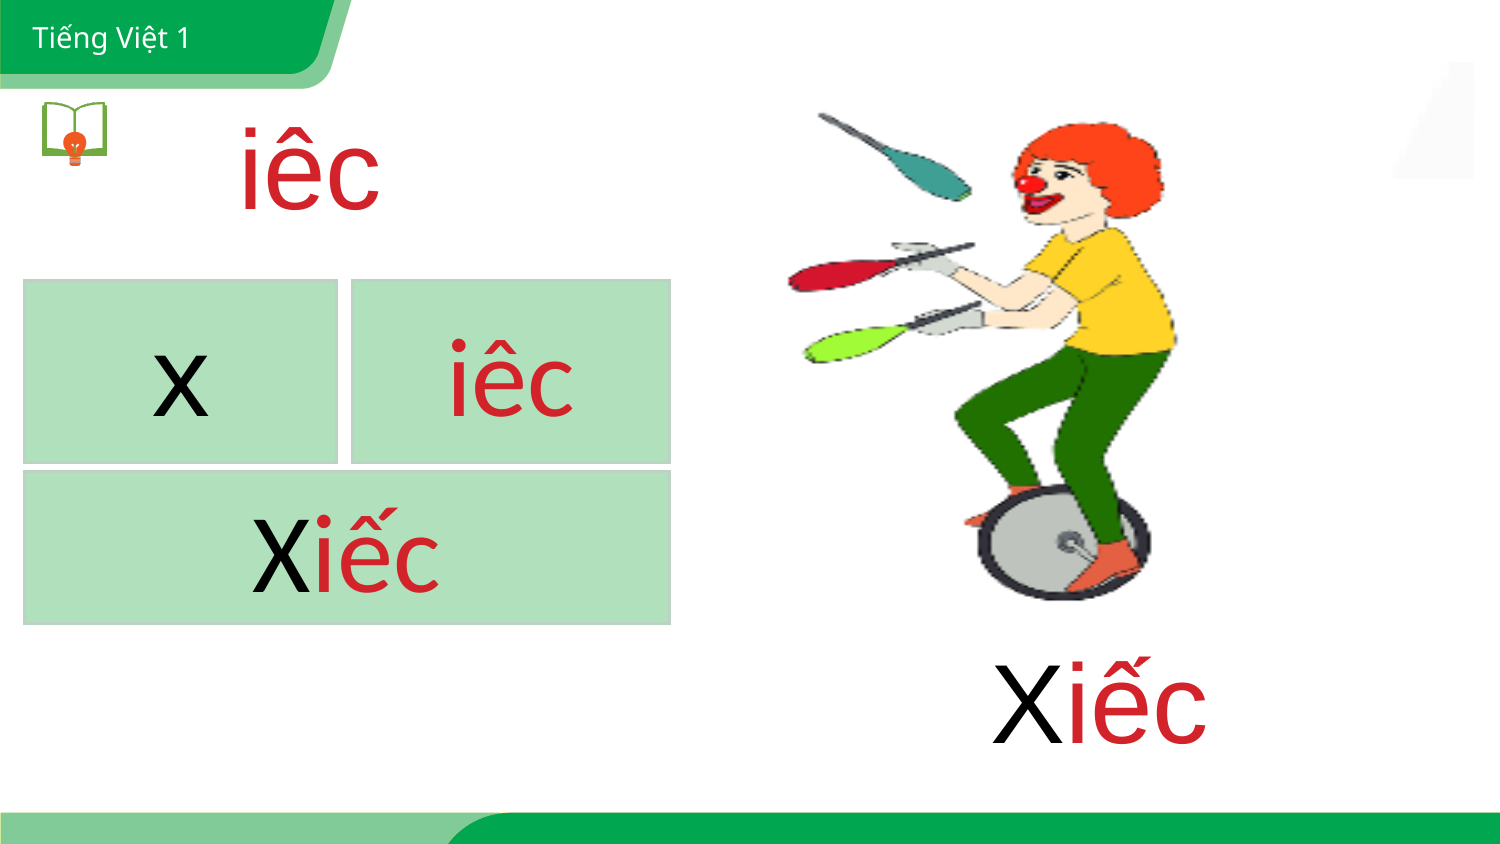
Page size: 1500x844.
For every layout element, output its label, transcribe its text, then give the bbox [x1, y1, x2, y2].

text_box Xiếc [23, 470, 670, 624]
text_box Xiếc [975, 627, 1224, 774]
text_box Tiếng Việt 1 [17, 12, 228, 63]
text_box x [23, 280, 338, 463]
text_box iêc [209, 89, 411, 240]
text_box iêc [352, 280, 670, 463]
picture [0, 0, 1500, 844]
